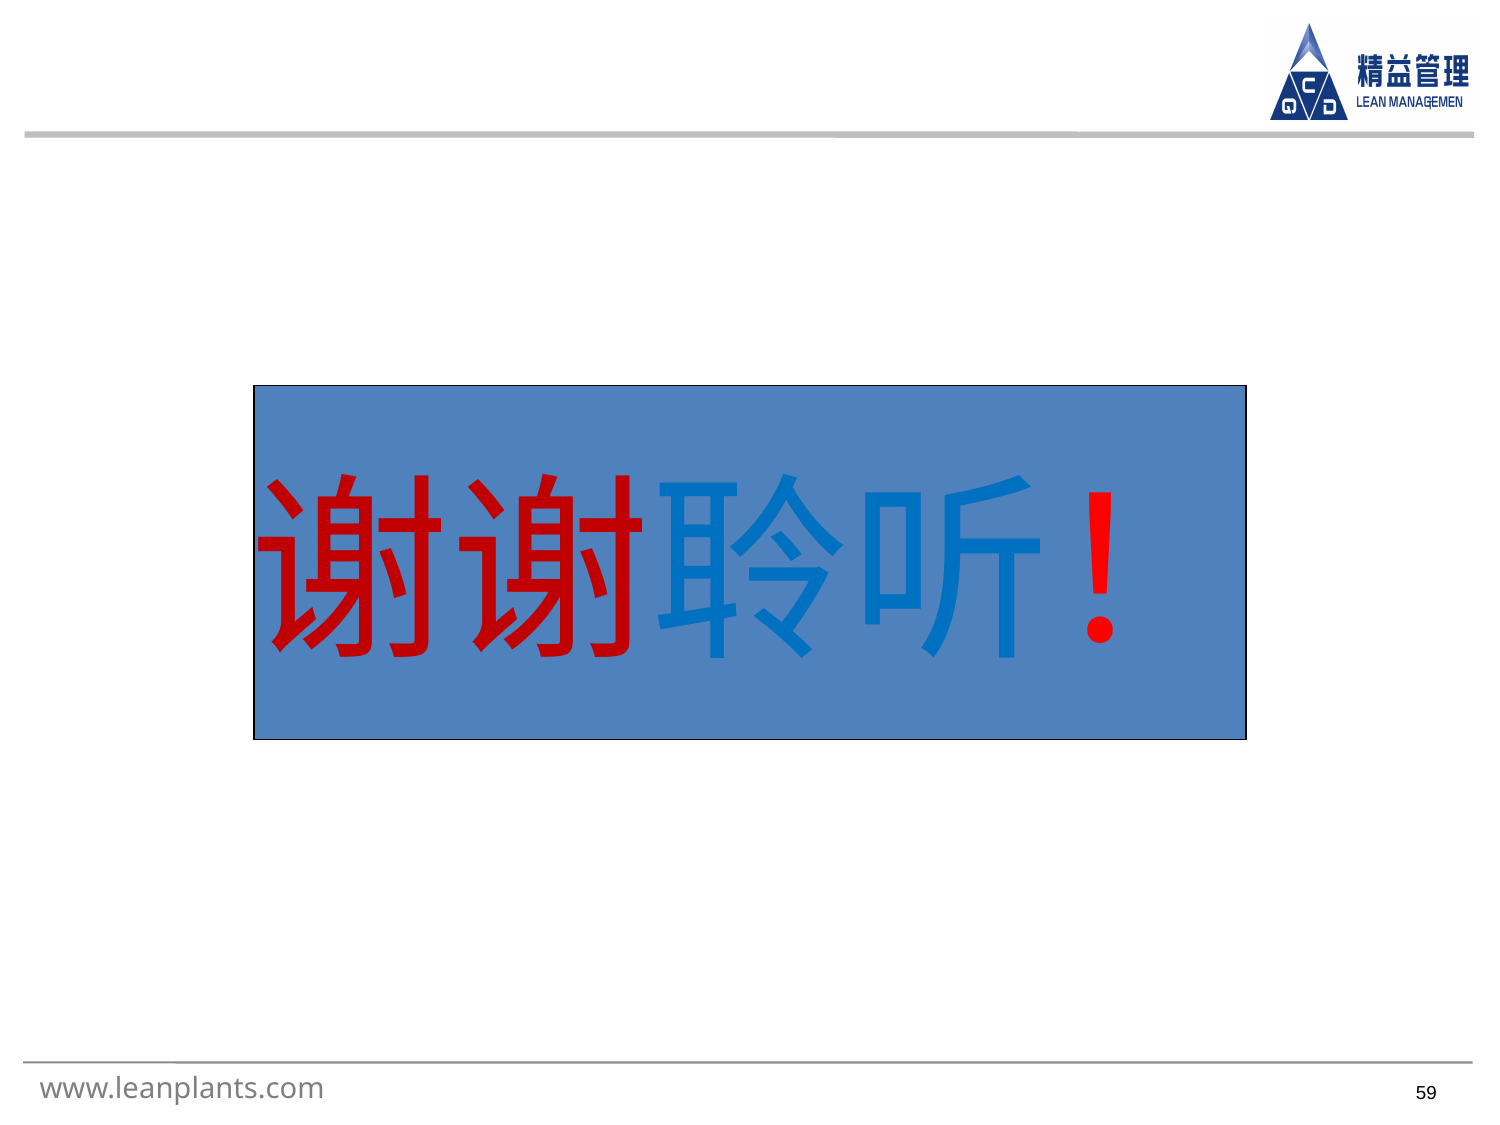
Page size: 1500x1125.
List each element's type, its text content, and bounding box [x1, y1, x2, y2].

picture [1265, 17, 1475, 123]
text_box 谢谢聆听！ [253, 385, 1247, 740]
